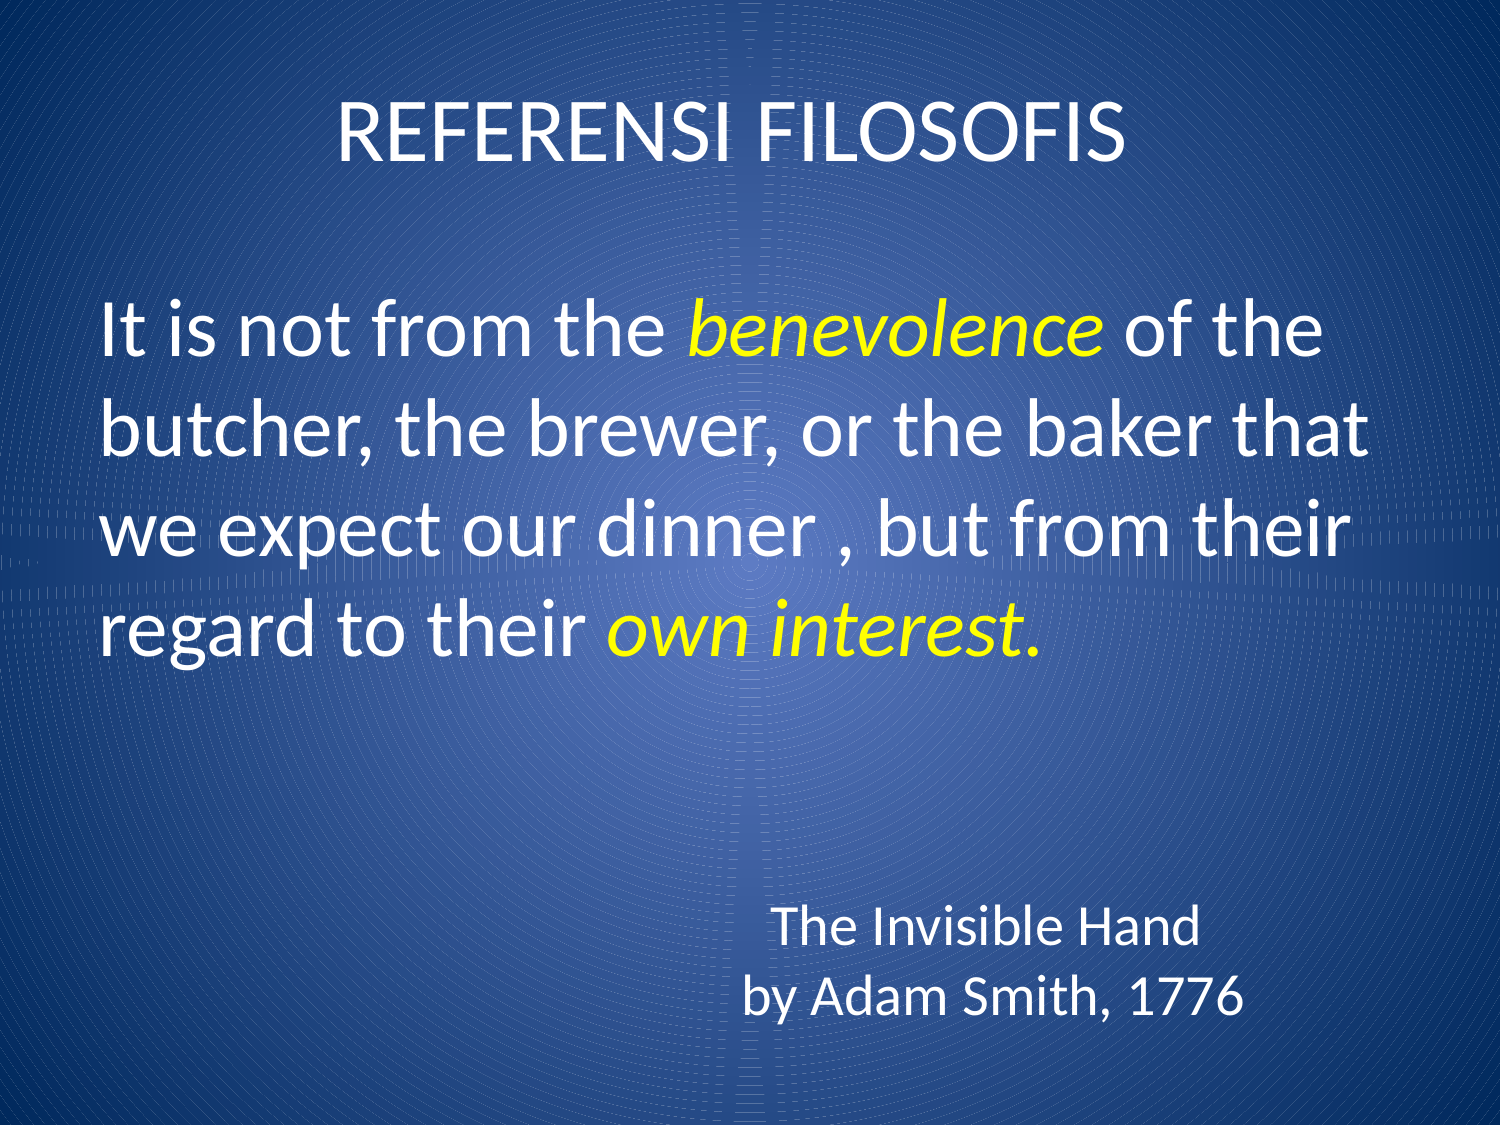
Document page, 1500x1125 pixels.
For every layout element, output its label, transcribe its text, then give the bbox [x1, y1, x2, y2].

text_box REFERENSI FILOSOFIS [242, 30, 1223, 219]
title The Invisible Hand by Adam Smith, 1776 [561, 857, 1425, 1057]
list It is not from the benevolence of the butcher, the brewer, or the baker that we expect our dinner , but from their regard to their own interest. [83, 265, 1434, 767]
